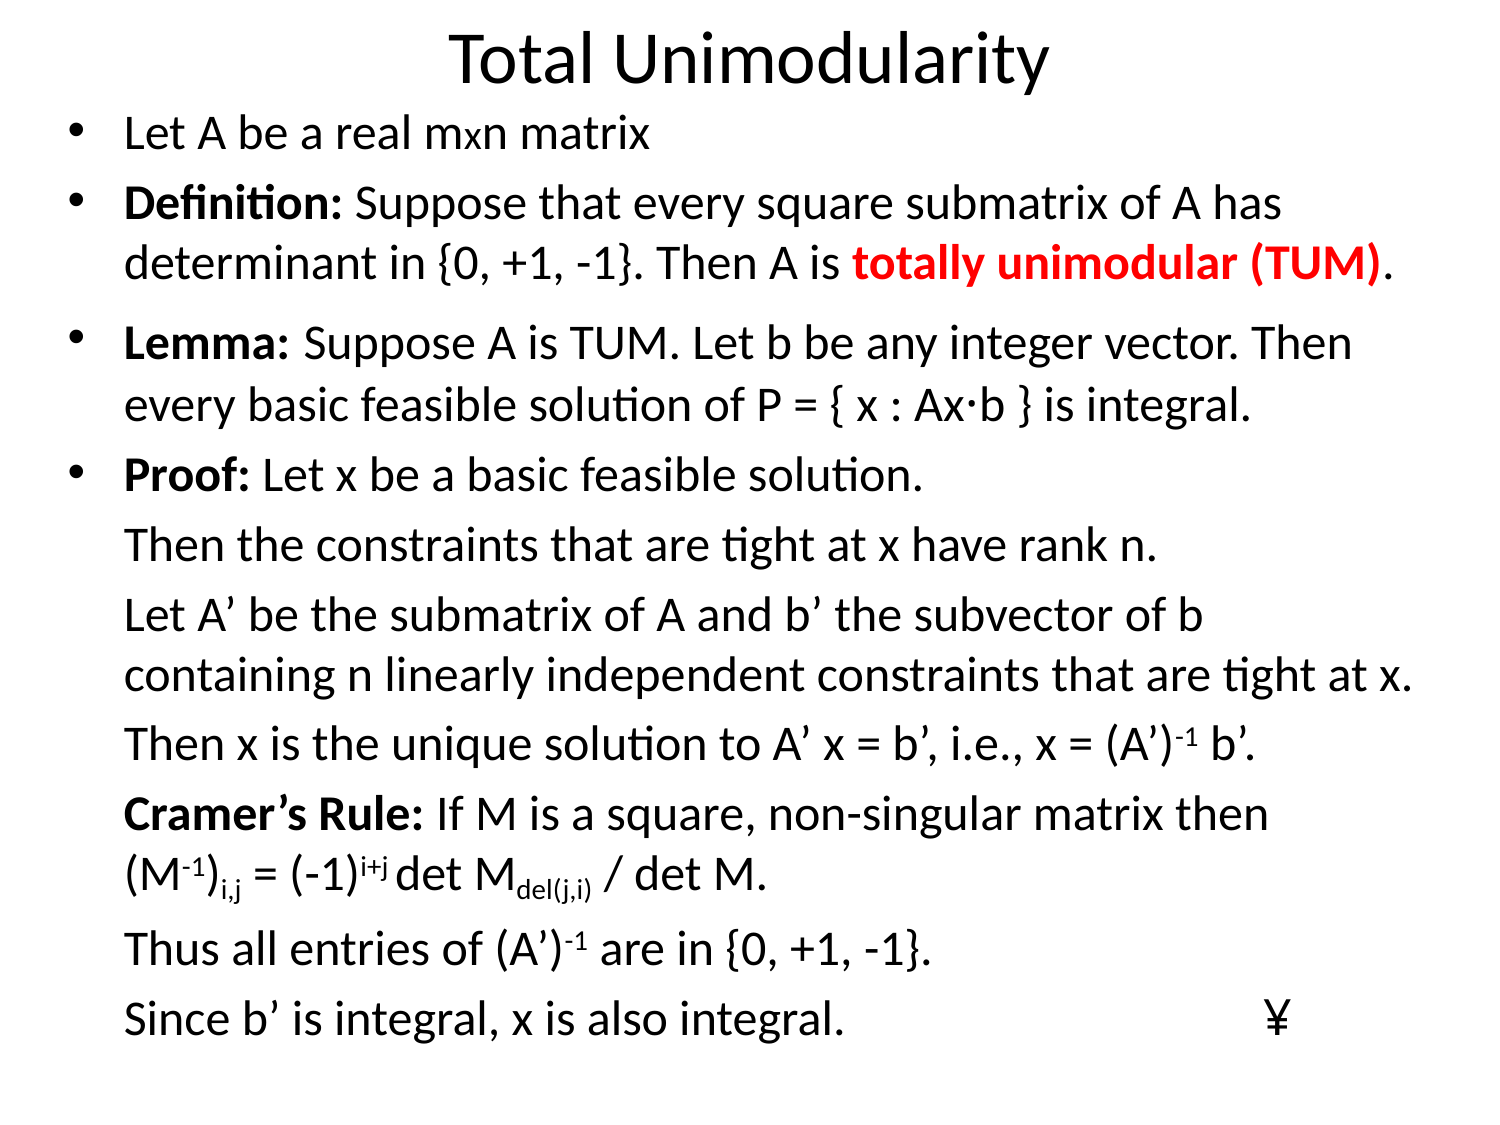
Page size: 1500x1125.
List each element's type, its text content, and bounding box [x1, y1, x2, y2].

list Let A be a real mxn matrix Definition: Suppose that every square submatrix of A has determinant in {0, +1, -1}. Then A is totally unimodular (TUM). Lemma: Suppose A is TUM. Let b be any integer vector. Then every basic feasible solution of P = { x : Ax·b } is integral. Proof: Let x be a basic feasible solution. Then the constraints that are tight at x have rank n. Let A’ be the submatrix of A and b’ the subvector of b containing n linearly independent constraints that are tight at x. Then x is the unique solution to A’ x = b’, i.e., x = (A’)-1 b’. Cramer’s Rule: If M is a square, non-singular matrix then (M-1)i,j = (-1)i+j det Mdel(j,i) / det M. Thus all entries of (A’)-1 are in {0, +1, -1}. Since b’ is integral, x is also integral. ¥ [52, 91, 1436, 1084]
title Total Unimodularity [75, 0, 1425, 91]
